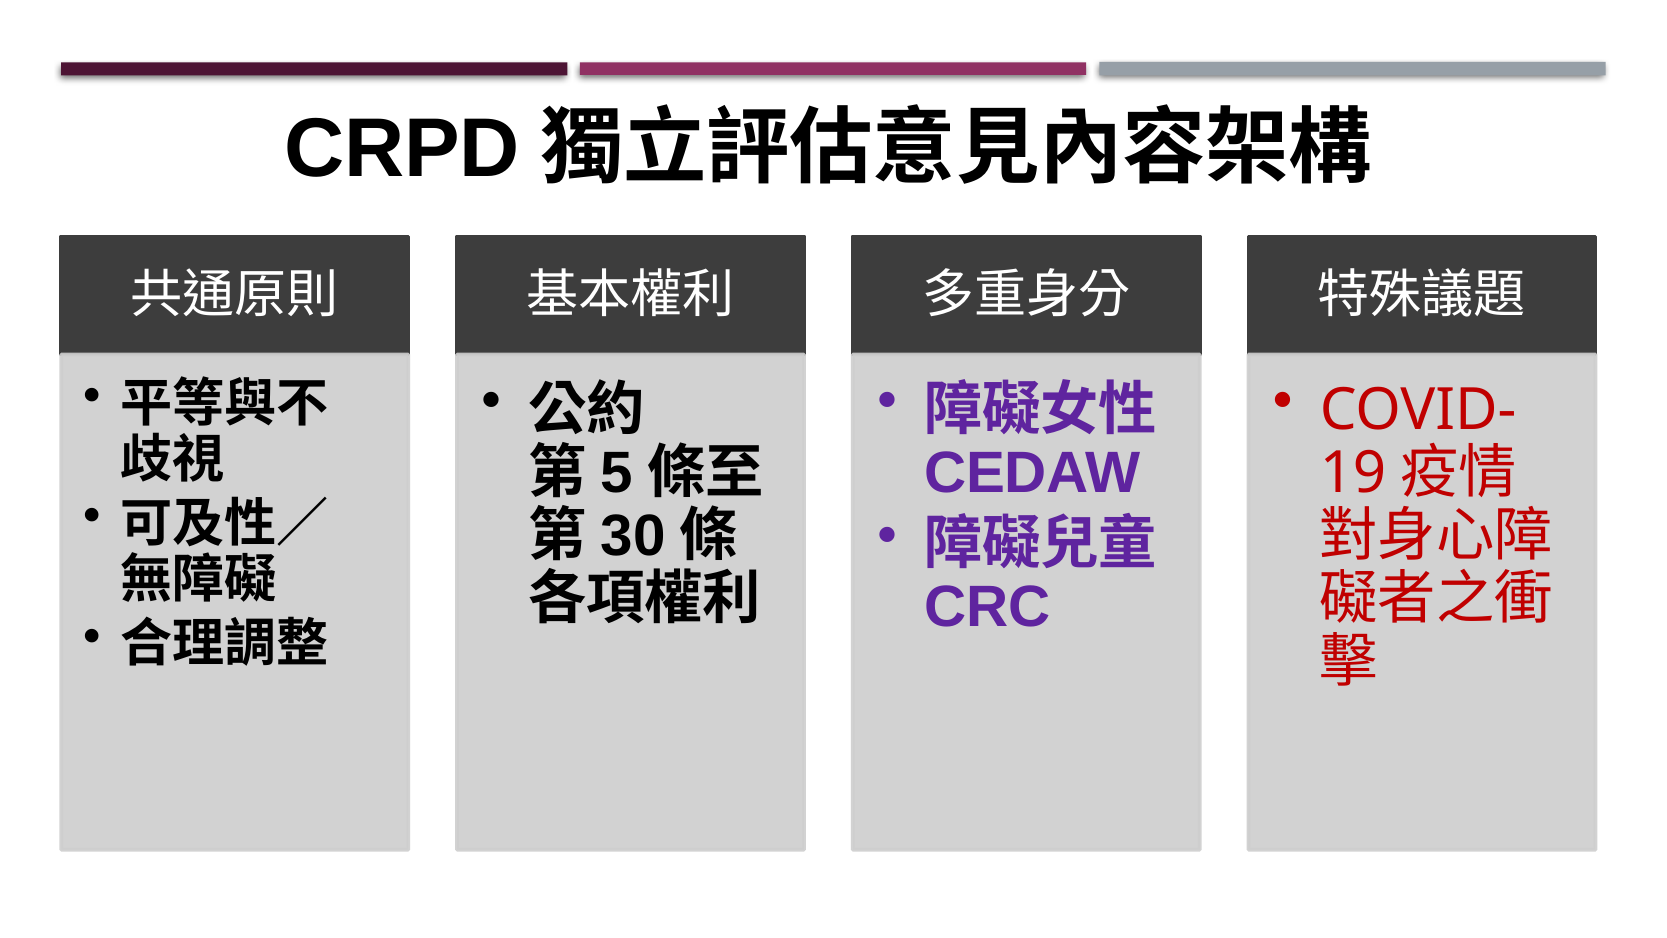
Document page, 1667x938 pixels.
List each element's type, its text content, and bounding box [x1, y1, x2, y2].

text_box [60, 228, 1597, 858]
text_box CRPD獨立評估意見內容架構 [59, 84, 1598, 202]
